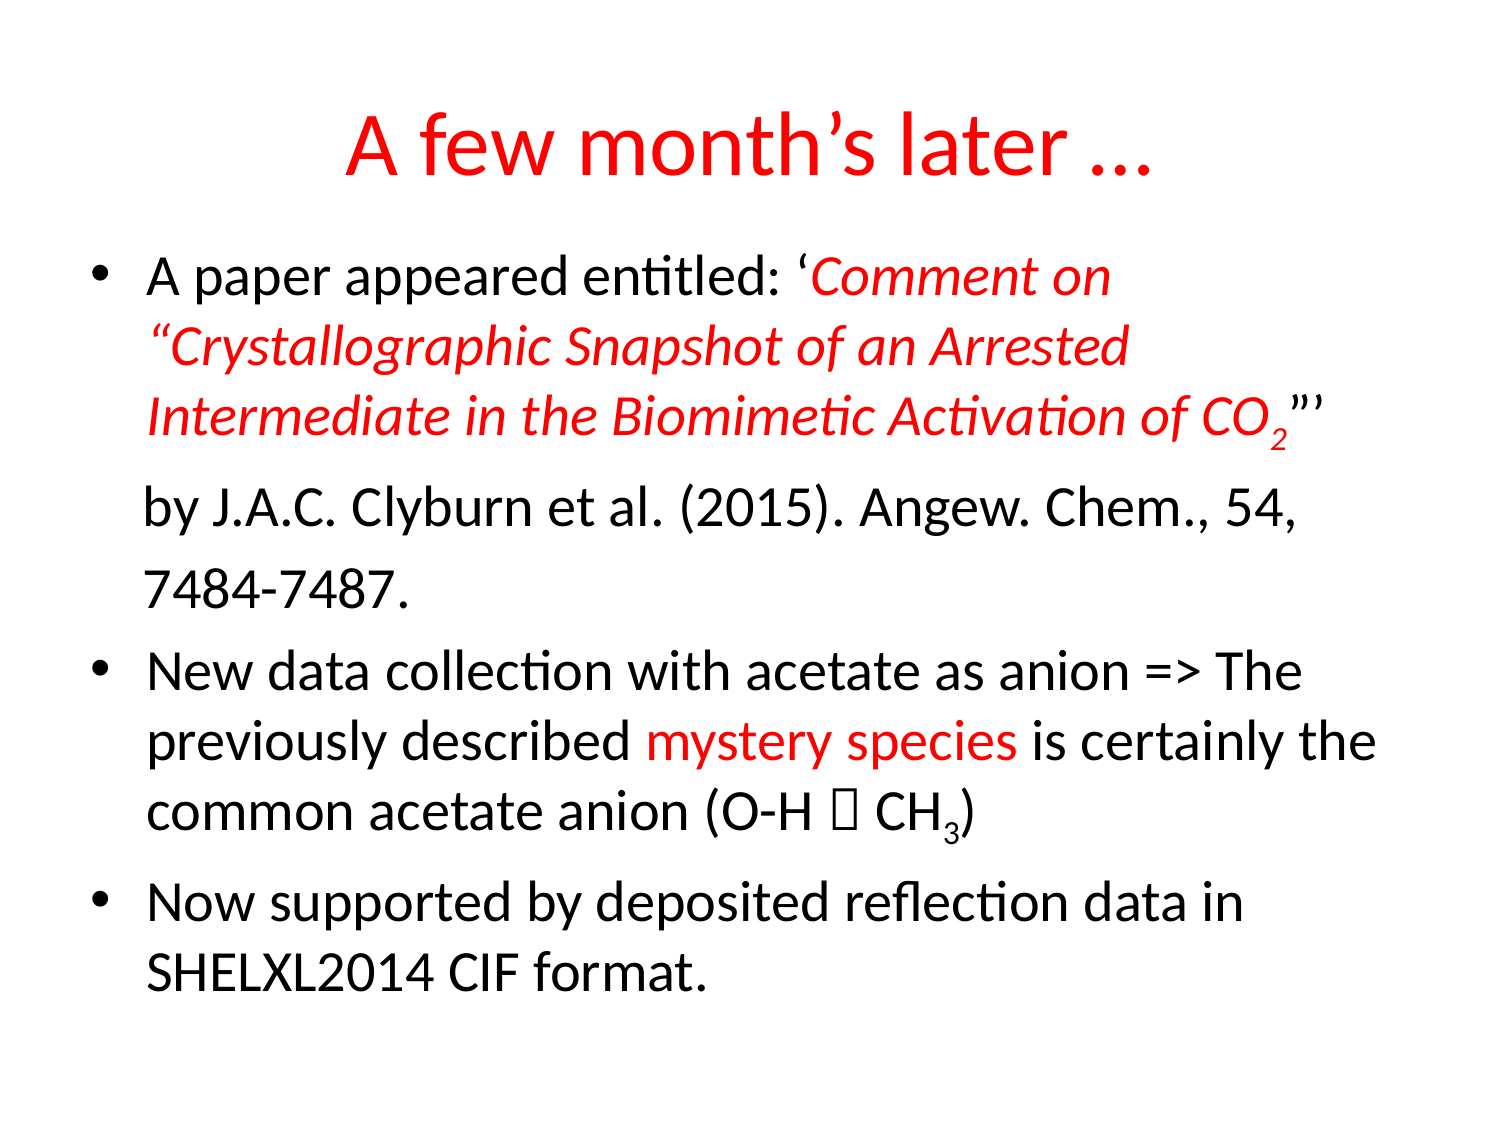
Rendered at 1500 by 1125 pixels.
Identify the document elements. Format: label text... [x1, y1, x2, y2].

list A paper appeared entitled: ‘Comment on “Crystallographic Snapshot of an Arrested Intermediate in the Biomimetic Activation of CO2”’ by J.A.C. Clyburn et al. (2015). Angew. Chem., 54, 7484-7487. New data collection with acetate as anion => The previously described mystery species is certainly the common acetate anion (O-H  CH3) Now supported by deposited reflection data in SHELXL2014 CIF format. [75, 229, 1425, 1003]
title A few month’s later … [75, 45, 1425, 229]
